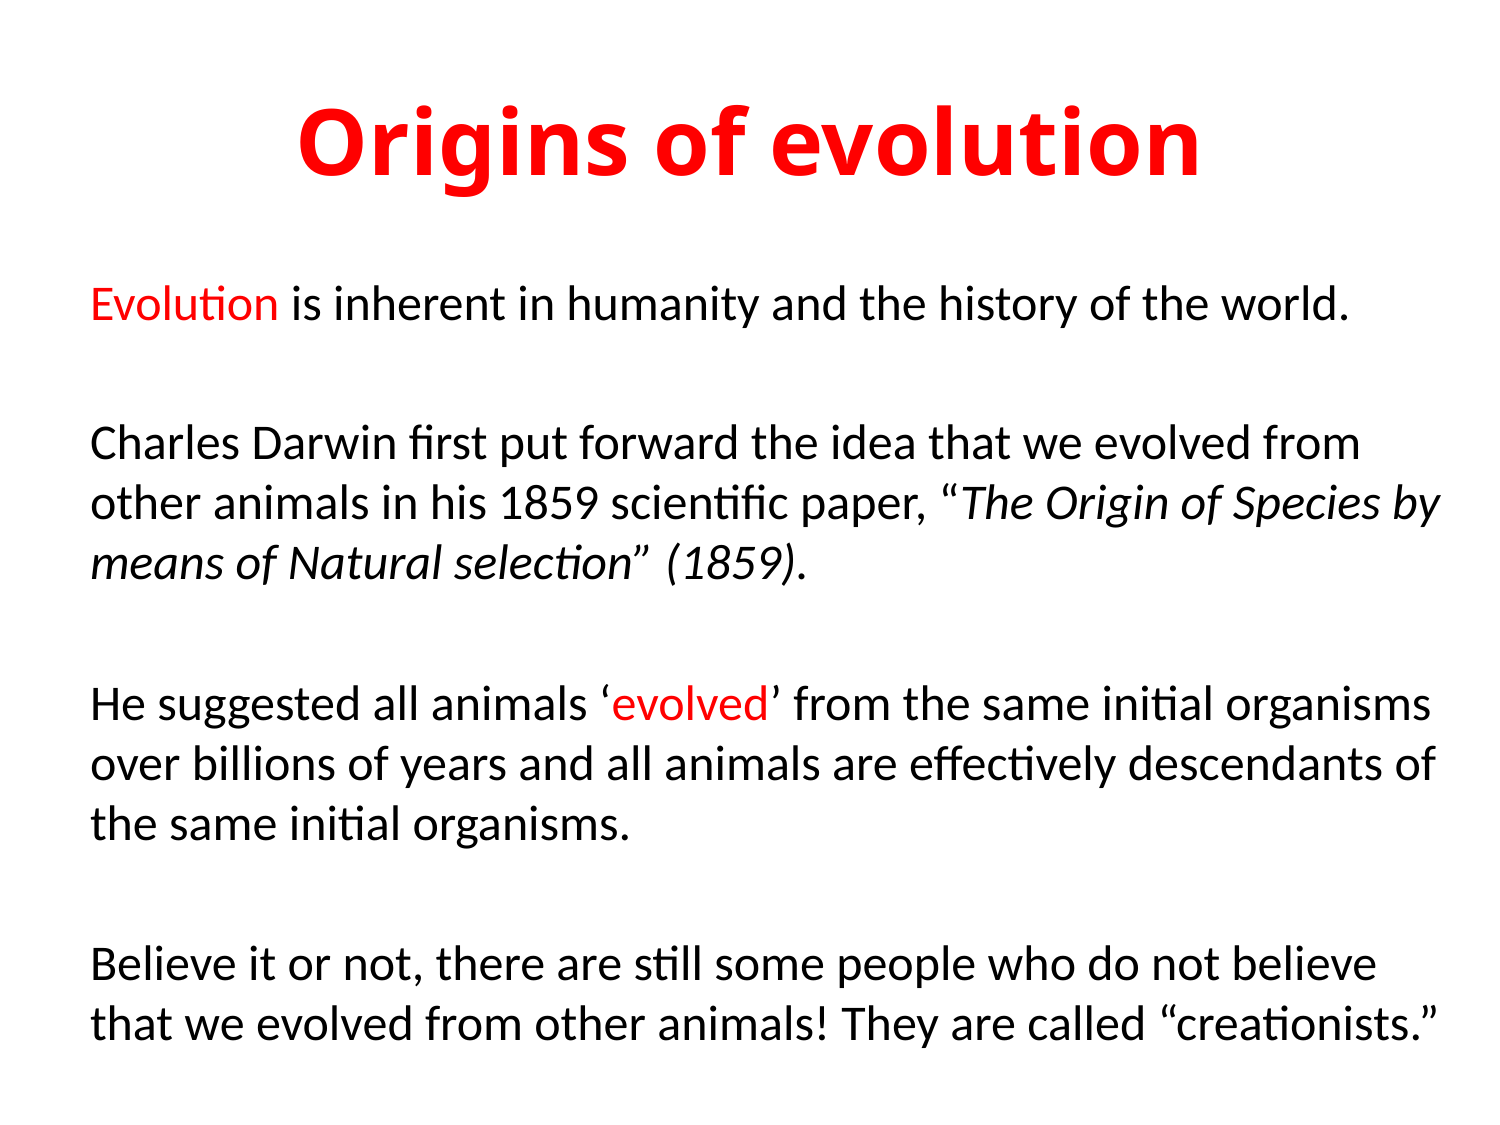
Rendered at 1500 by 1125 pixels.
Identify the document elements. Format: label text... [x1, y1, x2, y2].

title Origins of evolution [75, 45, 1425, 233]
list Evolution is inherent in humanity and the history of the world. Charles Darwin first put forward the idea that we evolved from other animals in his 1859 scientific paper, “The Origin of Species by means of Natural selection” (1859). He suggested all animals ‘evolved’ from the same initial organisms over billions of years and all animals are effectively descendants of the same initial organisms. Believe it or not, there are still some people who do not believe that we evolved from other animals! They are called “creationists.” [75, 262, 1483, 1071]
